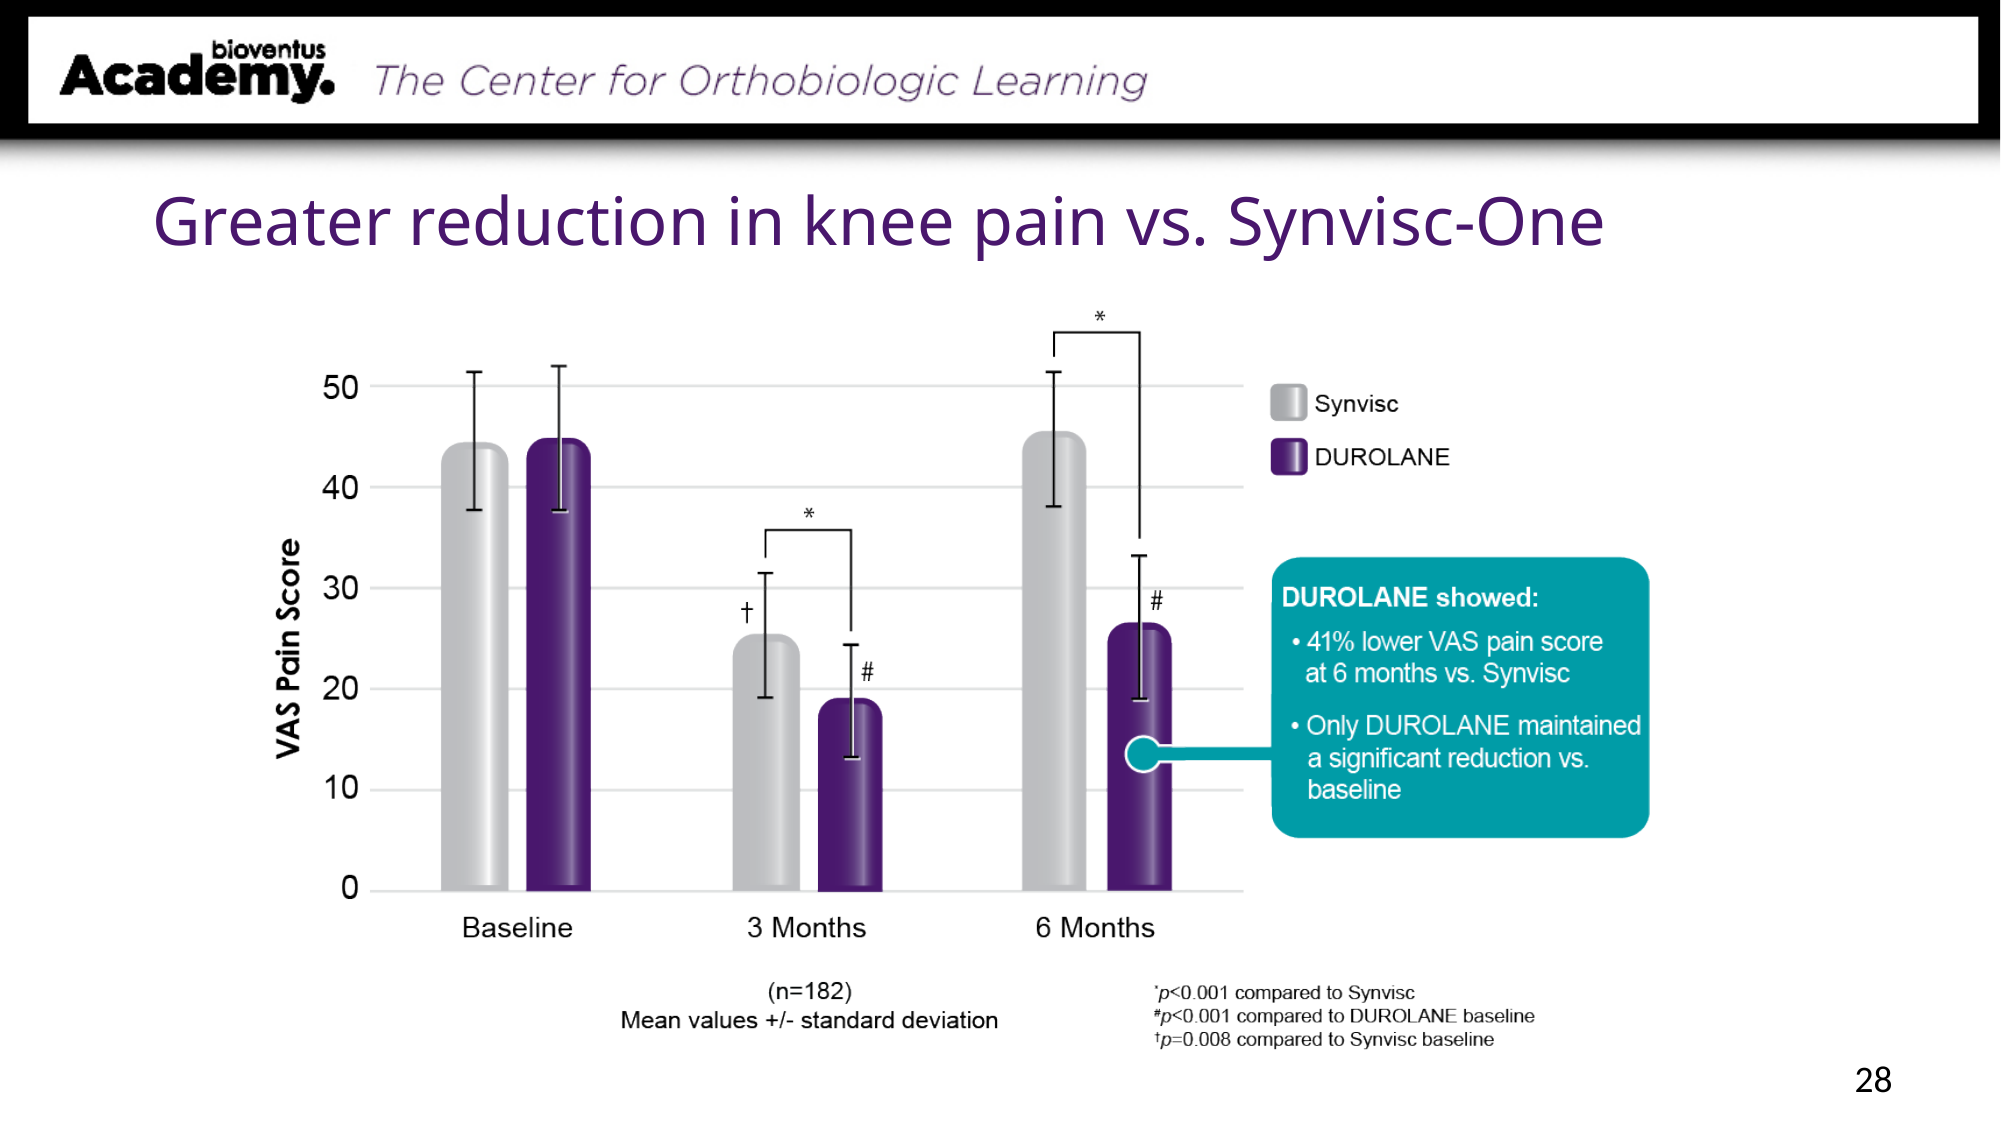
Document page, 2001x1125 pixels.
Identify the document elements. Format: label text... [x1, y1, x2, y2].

picture [0, 0, 2001, 1125]
title Greater reduction in knee pain vs. Synvisc-One [137, 148, 1863, 300]
